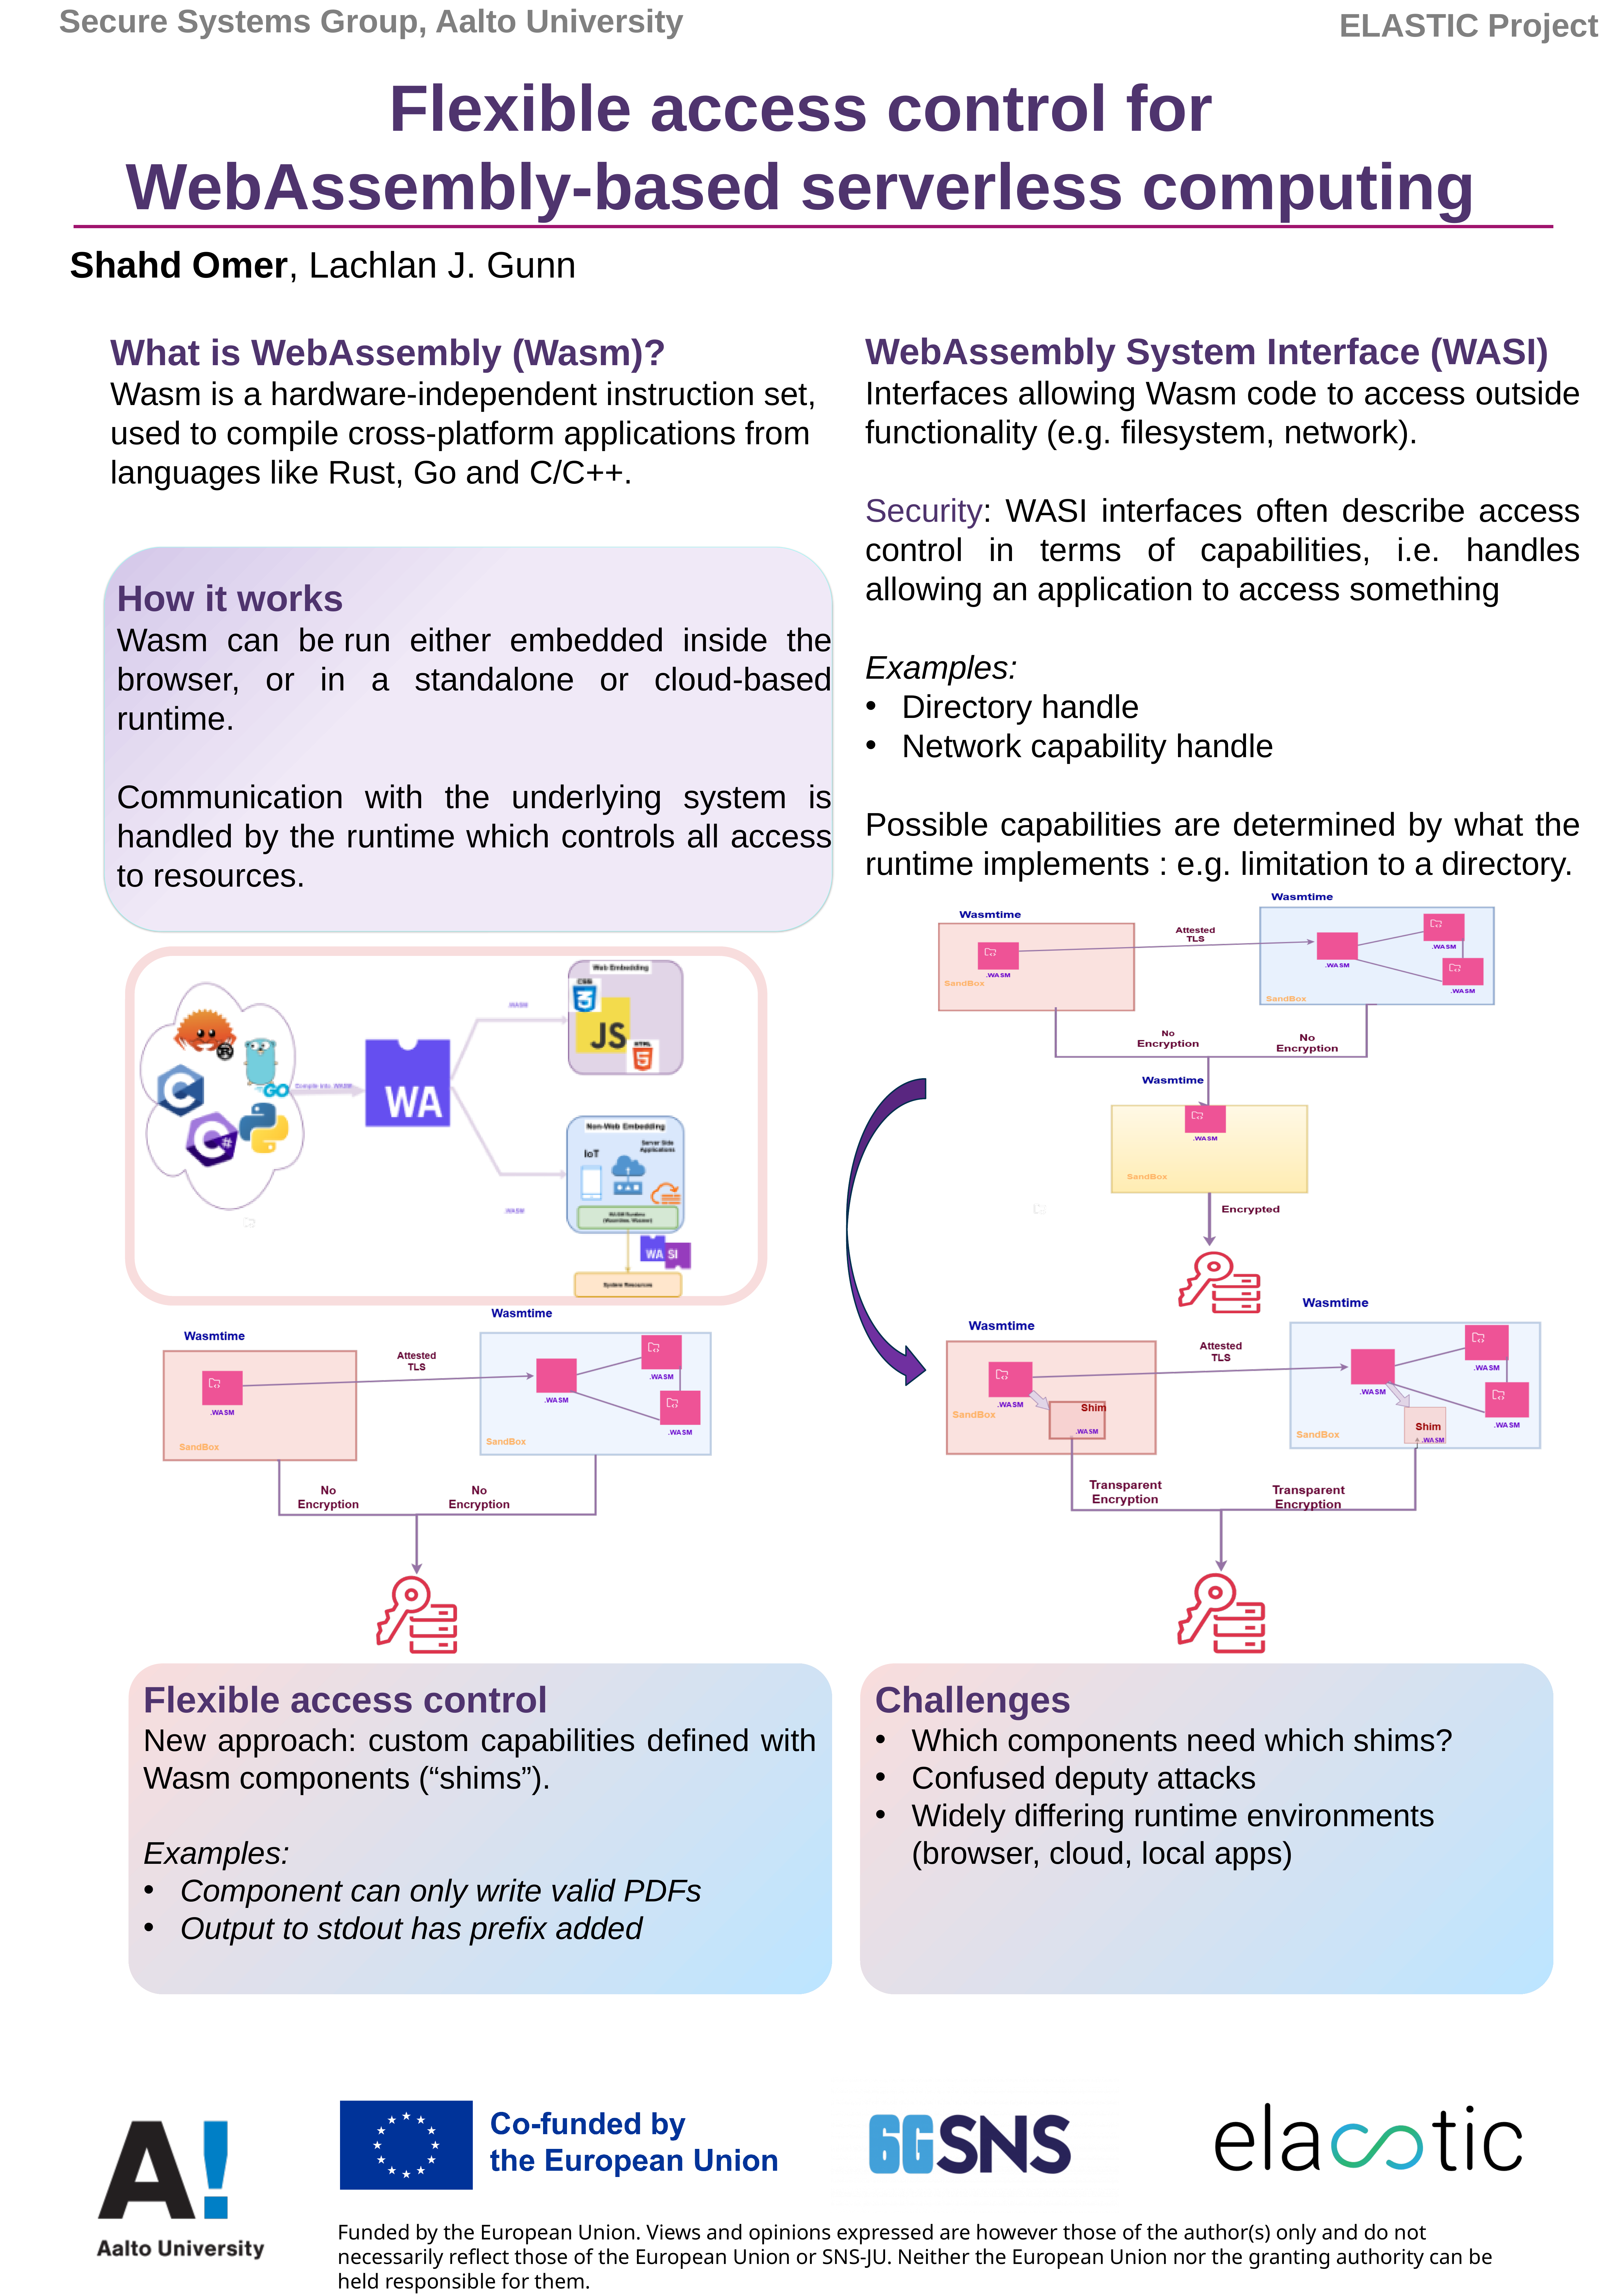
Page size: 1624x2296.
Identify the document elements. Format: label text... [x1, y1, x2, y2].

picture [1184, 2063, 1554, 2211]
text_box Shahd Omer, Lachlan J. Gunn [70, 241, 1514, 318]
text_box What is WebAssembly (Wasm)? Wasm is a hardware-independent instruction set, used to compile cross-platform applications from languages like Rust, Go and C/C++. [105, 326, 832, 493]
text_box How it works Wasm can be run either embedded inside the browser, or in a standalone or cloud-based runtime. Communication with the underlying system is handled by the runtime which controls all access to resources. [112, 572, 838, 896]
picture [830, 2077, 1119, 2213]
text_box Secure Systems Group, Aalto University [59, 0, 1537, 39]
text_box Challenges Which components need which shims? Confused deputy attacks Widely differing runtime environments (browser, cloud, local apps) [859, 1663, 1554, 1995]
text_box [104, 576, 828, 932]
picture [128, 959, 712, 1654]
text_box WebAssembly System Interface (WASI) Interfaces allowing Wasm code to access outside functionality (e.g. filesystem, network). Security: WASI interfaces often describe access control in terms of capabilities, i.e. handles allowing an application to access something Examples: Directory handle Network capability handle Possible capabilities are determined by what the runtime implements : e.g. limitation to a directory. [860, 325, 1586, 884]
text_box [846, 1078, 927, 1386]
list ELASTIC Project [1339, 4, 1624, 50]
text_box Funded by the European Union. Views and opinions expressed are however those of the author(s) only and do not necessarily reflect those of the European Union or SNS-JU. Neither the European Union nor the granting authority can be held responsible for them. [333, 2217, 1519, 2296]
text_box [148, 950, 763, 1301]
text_box Flexible access control New approach: custom capabilities defined with Wasm components (“shims”). Examples: Component can only write valid PDFs Output to stdout has prefix added [128, 1663, 833, 1995]
text_box [114, 547, 823, 572]
text_box Flexible access control for WebAssembly-based serverless computing [79, 63, 1524, 225]
picture [938, 886, 1542, 1654]
picture [333, 2093, 795, 2197]
